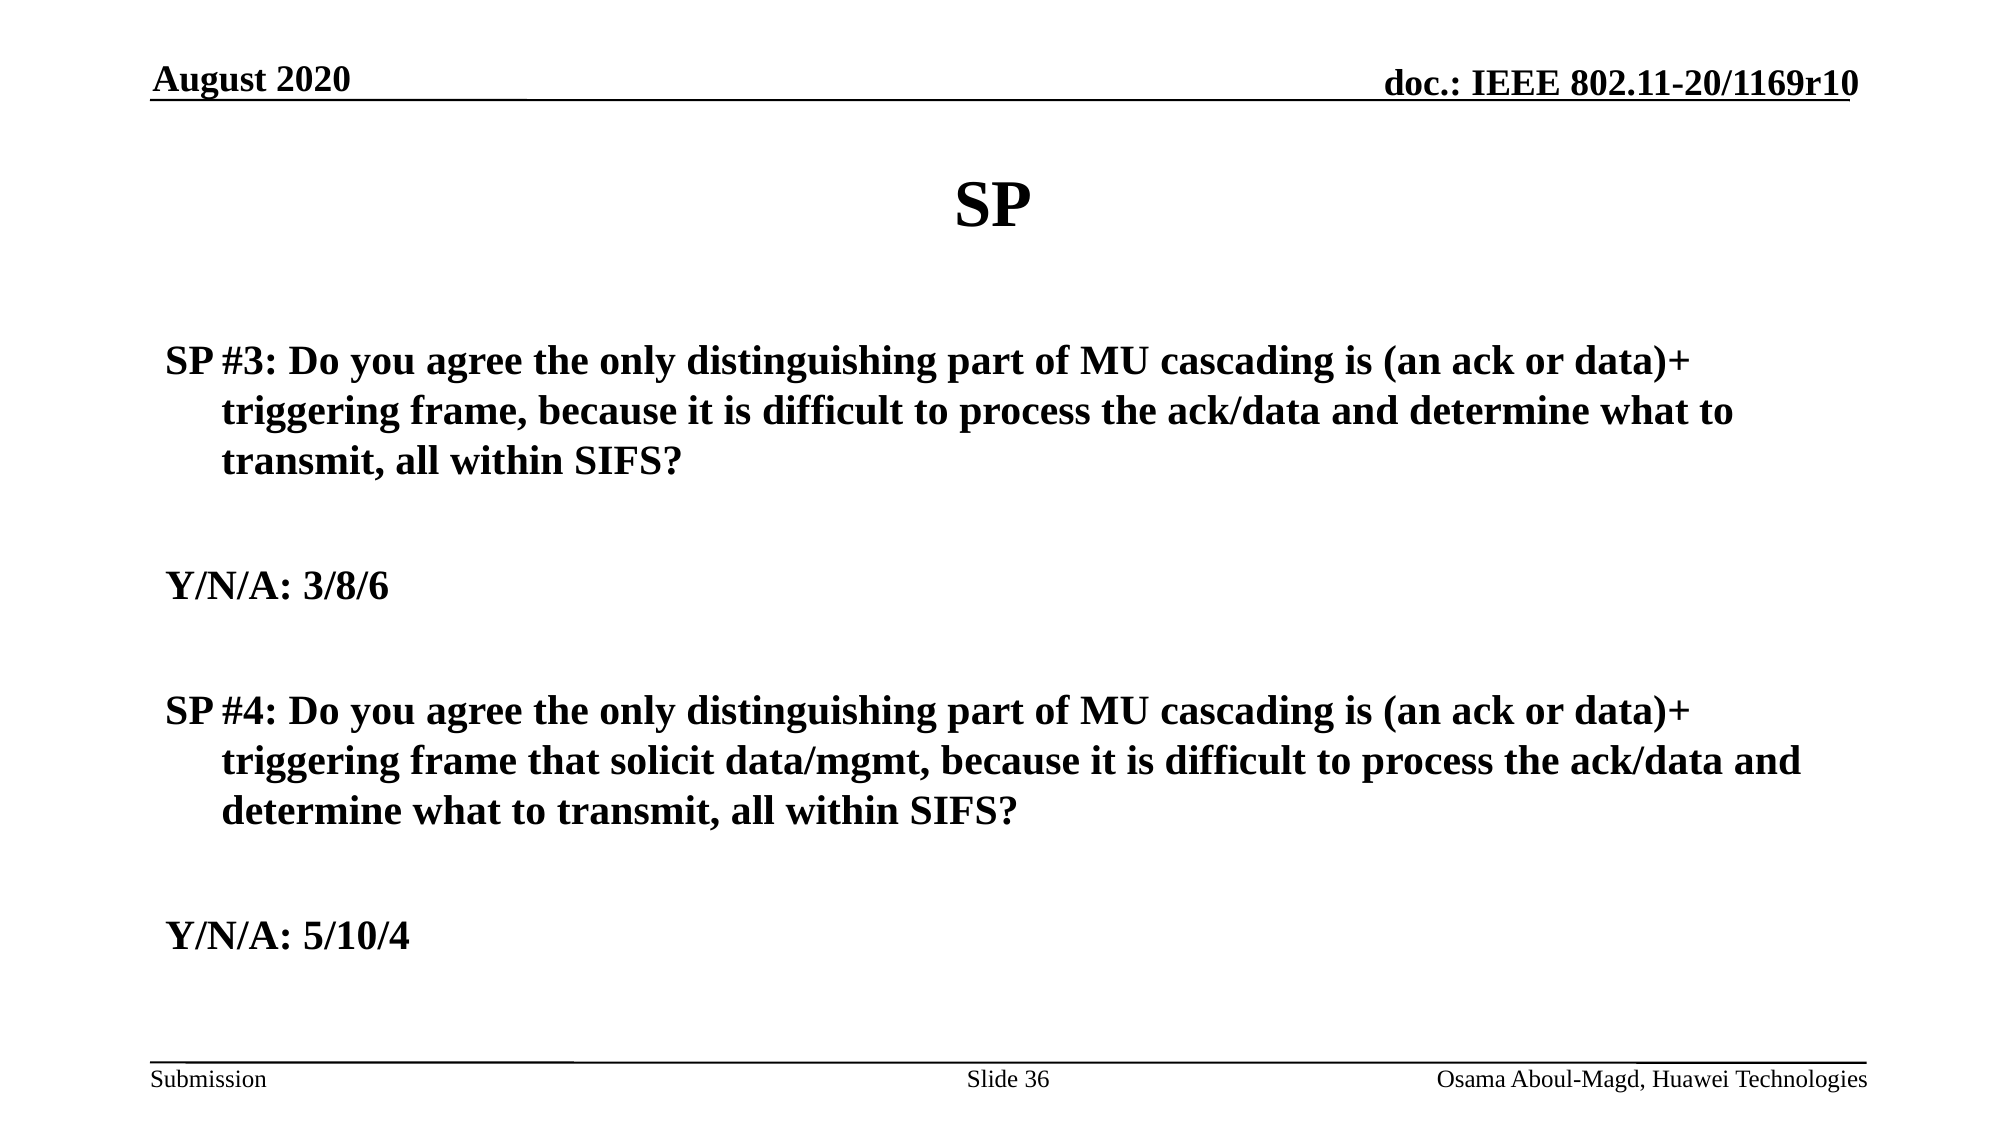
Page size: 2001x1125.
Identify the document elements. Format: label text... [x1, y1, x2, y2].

footer Osama Aboul-Magd, Huawei Technologies [1171, 1061, 1869, 1093]
title SP [149, 112, 1850, 288]
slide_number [152, 54, 563, 100]
slide_number Slide 36 [950, 1061, 1067, 1123]
list SP #3: Do you agree the only distinguishing part of MU cascading is (an ack or data)+ triggering frame, because it is difficult to process the ack/data and determine what to transmit, all within SIFS? Y/N/A: 3/8/6 SP #4: Do you agree the only distinguishing part of MU cascading is (an ack or data)+ triggering frame that solicit data/mgmt, because it is difficult to process the ack/data and determine what to transmit, all within SIFS? Y/N/A: 5/10/4 [149, 324, 1850, 1000]
